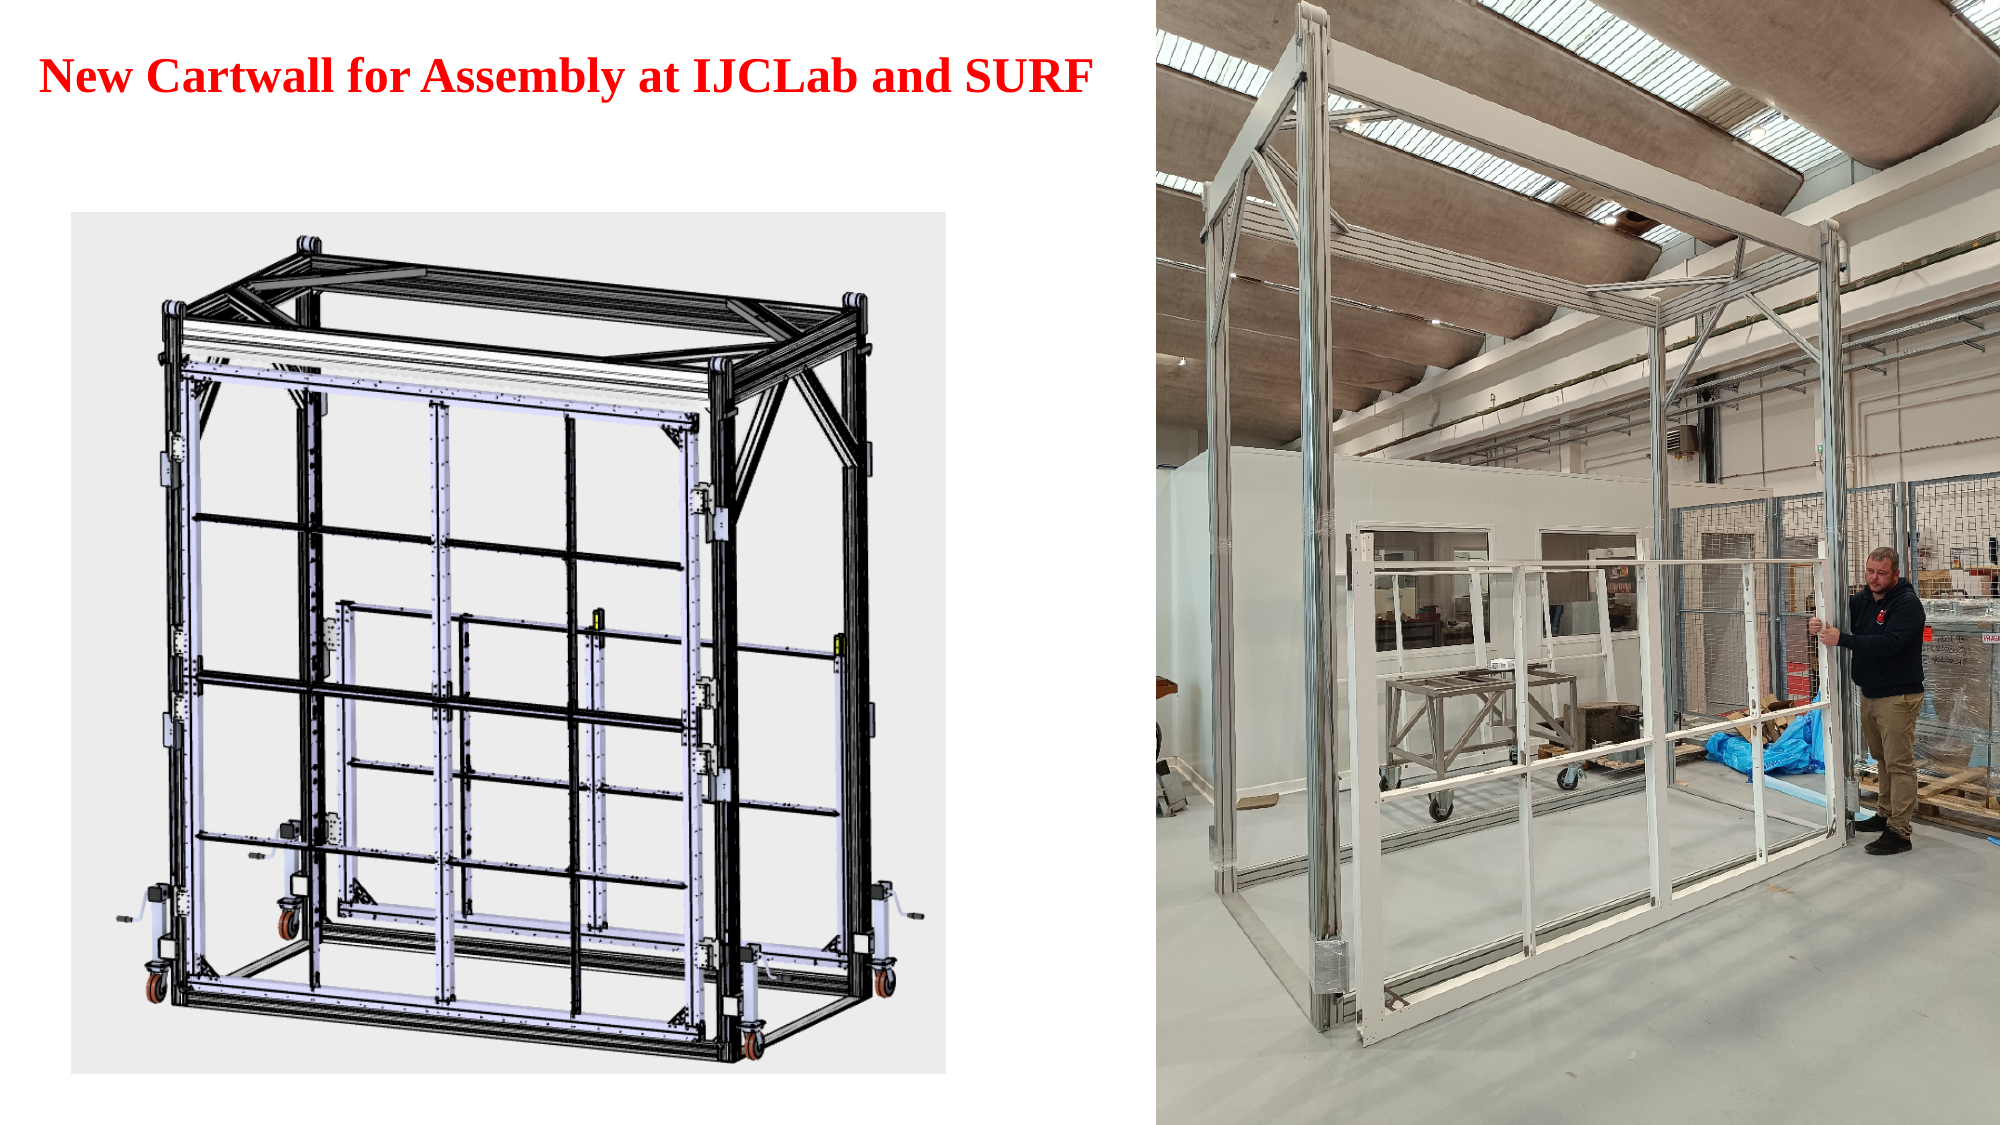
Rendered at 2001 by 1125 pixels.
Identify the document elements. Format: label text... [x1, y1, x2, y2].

picture [1156, 0, 2000, 1125]
picture [71, 212, 946, 1074]
text_box New Cartwall for Assembly at IJCLab and SURF [24, 35, 1110, 111]
